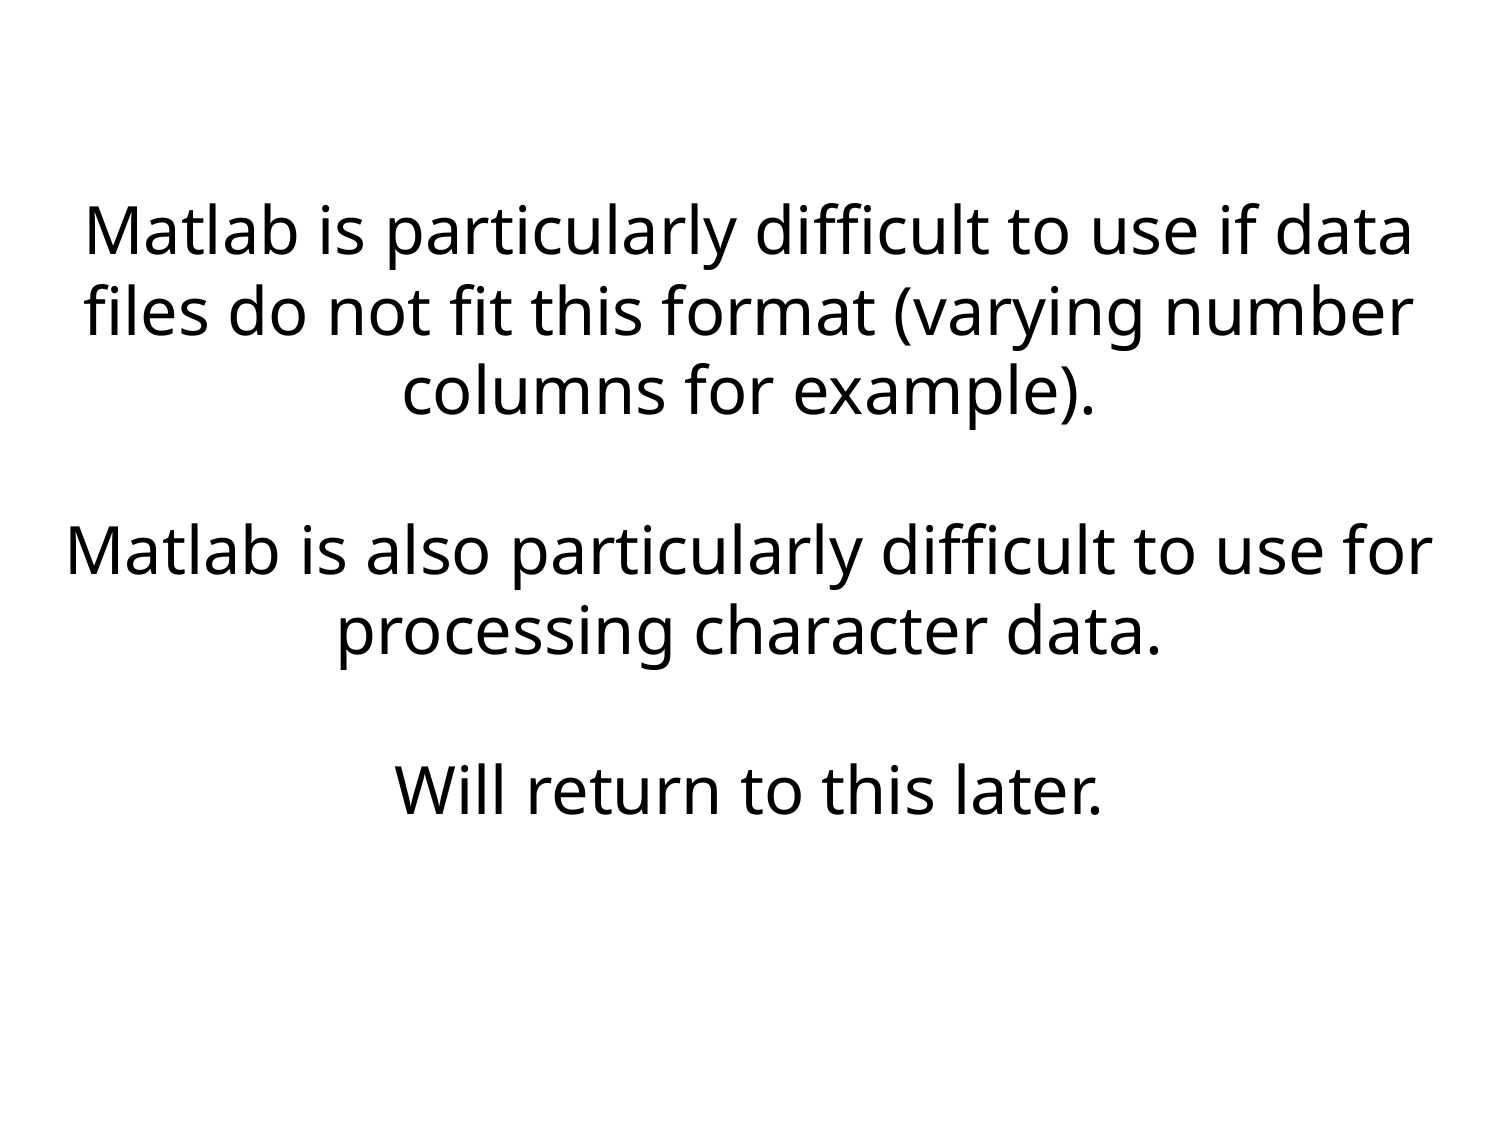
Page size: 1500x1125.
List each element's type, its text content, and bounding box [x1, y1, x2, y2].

text_box Matlab is particularly difficult to use if data files do not fit this format (varying number columns for example). Matlab is also particularly difficult to use for processing character data. Will return to this later. [0, 180, 1500, 836]
